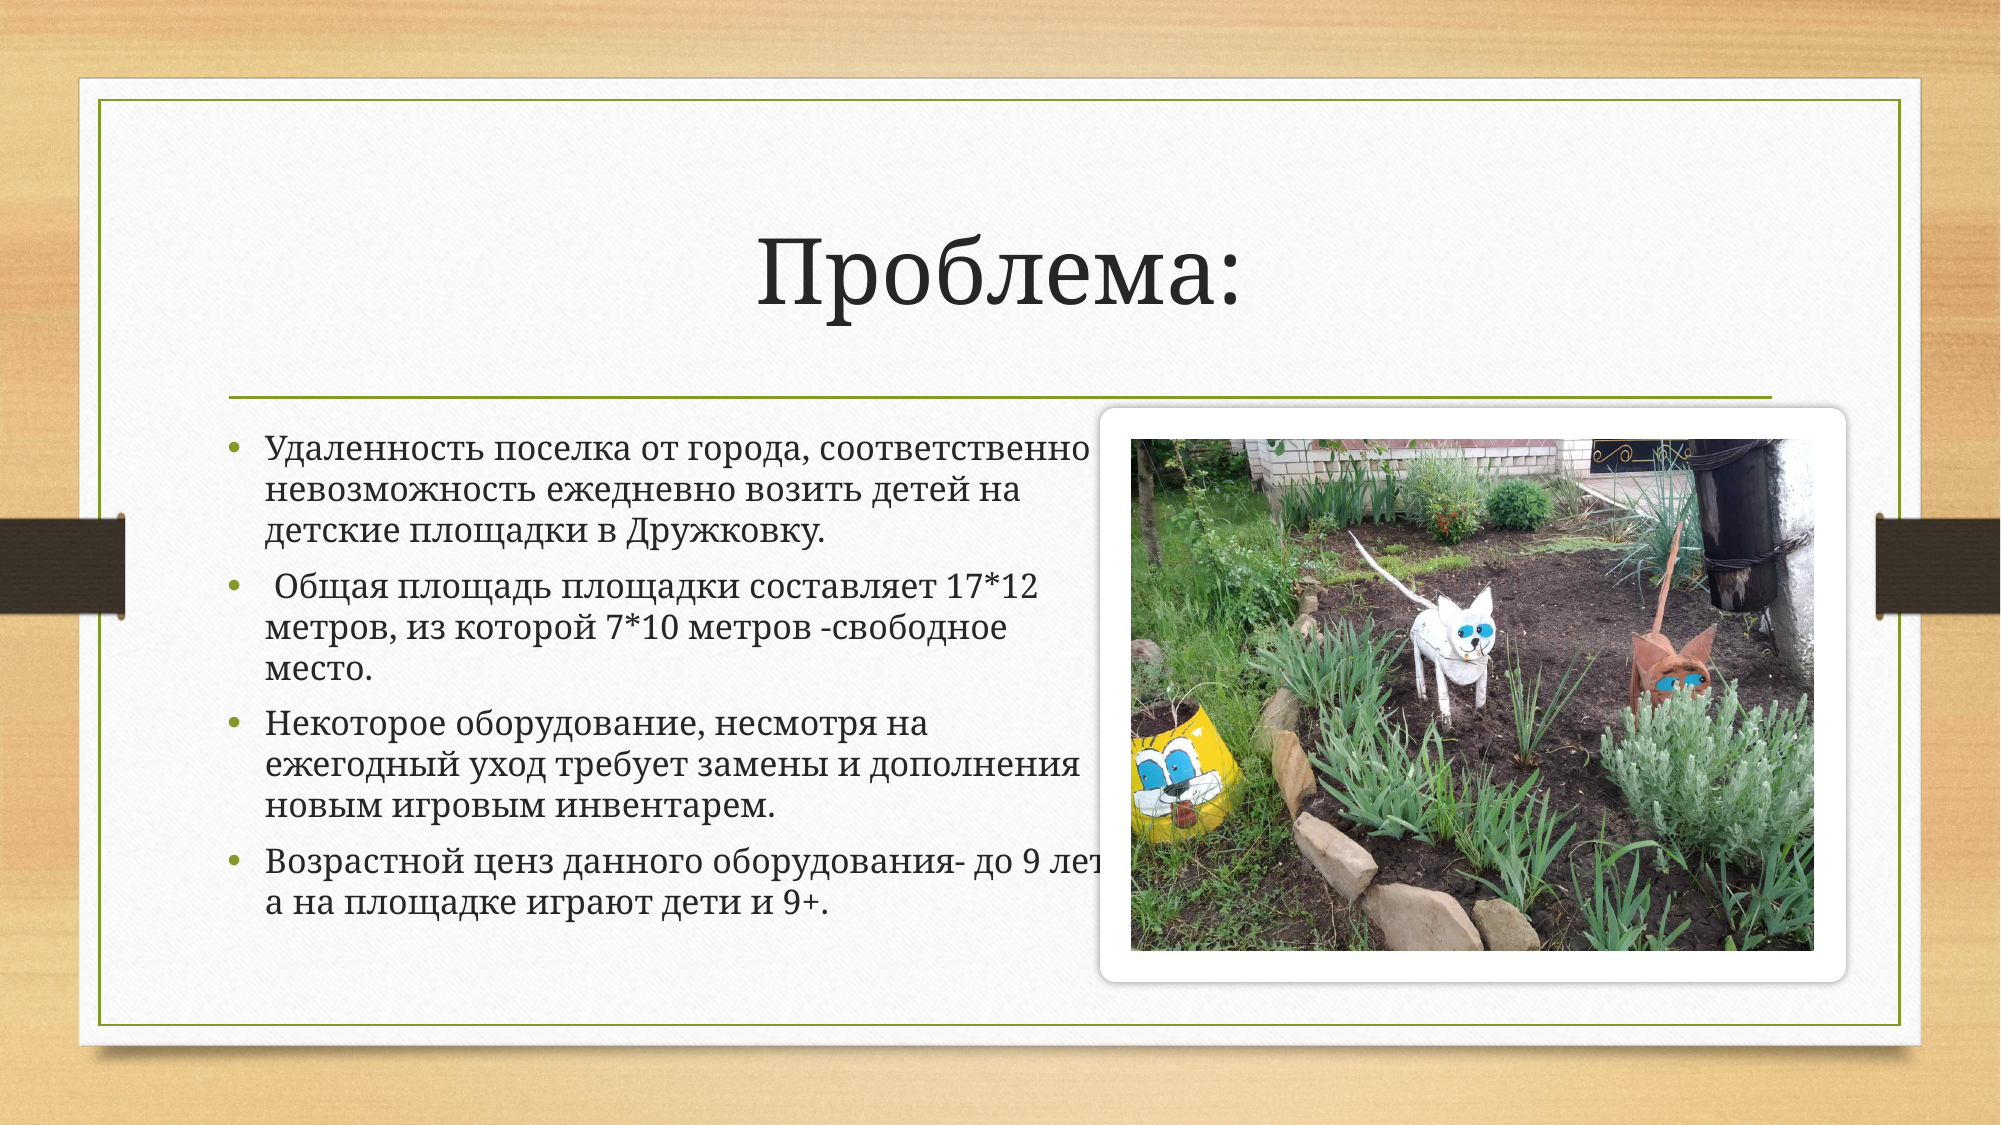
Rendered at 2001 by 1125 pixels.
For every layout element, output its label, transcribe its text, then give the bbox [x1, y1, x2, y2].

title Проблема: [212, 161, 1788, 375]
picture [0, 0, 2001, 1125]
list Удаленность поселка от города, соответственно невозможность ежедневно возить детей на детские площадки в Дружковку. Общая площадь площадки составляет 17*12 метров, из которой 7*10 метров -свободное место. Некоторое оборудование, несмотря на ежегодный уход требует замены и дополнения новым игровым инвентарем. Возрастной ценз данного оборудования- до 9 лет, а на площадке играют дети и 9+. [212, 419, 1094, 964]
